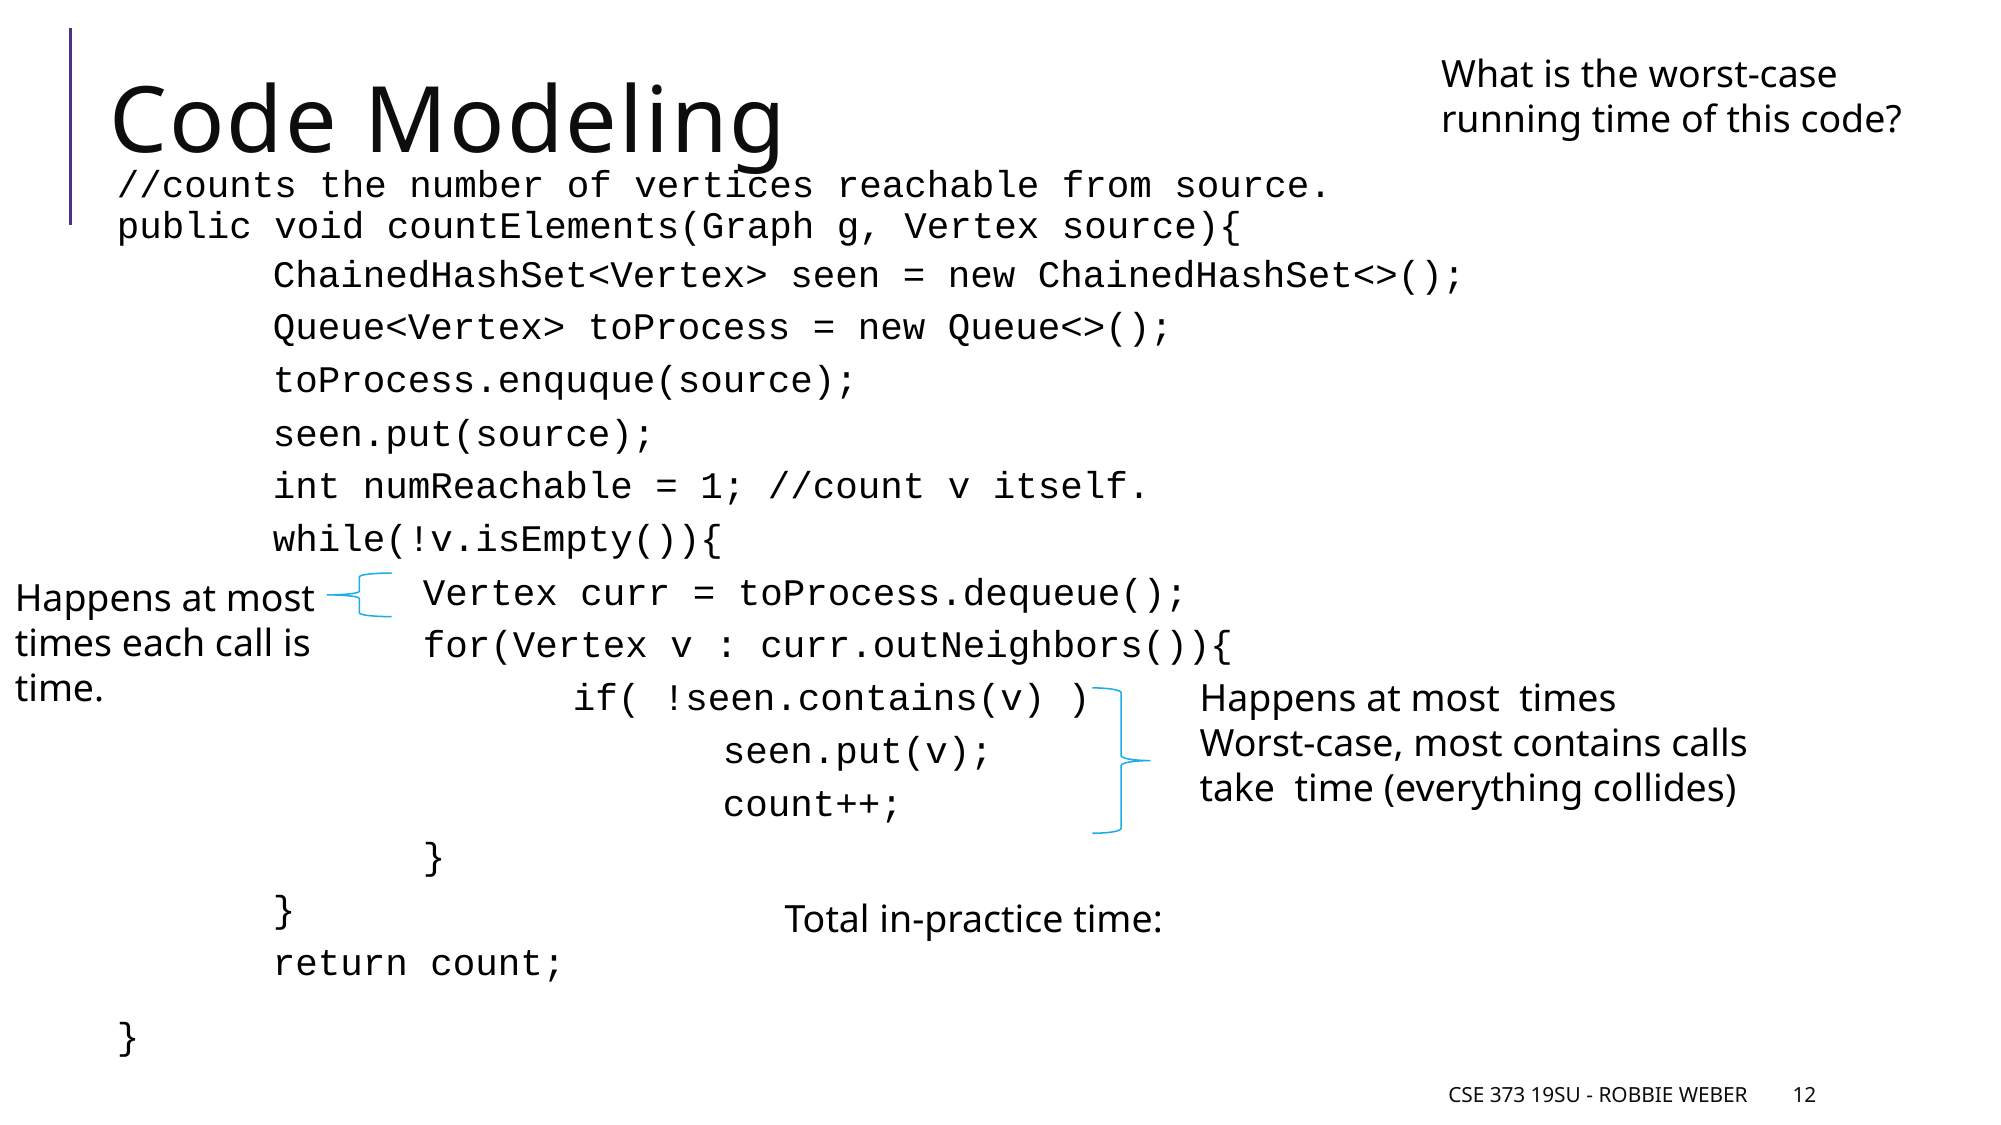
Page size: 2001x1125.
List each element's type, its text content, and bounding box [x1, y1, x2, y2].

list //counts the number of vertices reachable from source. public void countElements(Graph g, Vertex source){ ChainedHashSet<Vertex> seen = new ChainedHashSet<>(); Queue<Vertex> toProcess = new Queue<>(); toProcess.enquque(source); seen.put(source); int numReachable = 1; //count v itself. while(!v.isEmpty()){ Vertex curr = toProcess.dequeue(); for(Vertex v : curr.outNeighbors()){ if( !seen.contains(v) ) seen.put(v); count++; } } return count; } [94, 157, 1930, 1082]
text_box What is the worst-case running time of this code? [1426, 43, 1958, 148]
text_box [326, 572, 392, 618]
slide_number 12 [1777, 1073, 1938, 1119]
footer CSE 373 19Su - Robbie Weber [794, 1073, 1763, 1119]
text_box [1092, 687, 1151, 835]
title Code Modeling [94, 43, 1930, 157]
